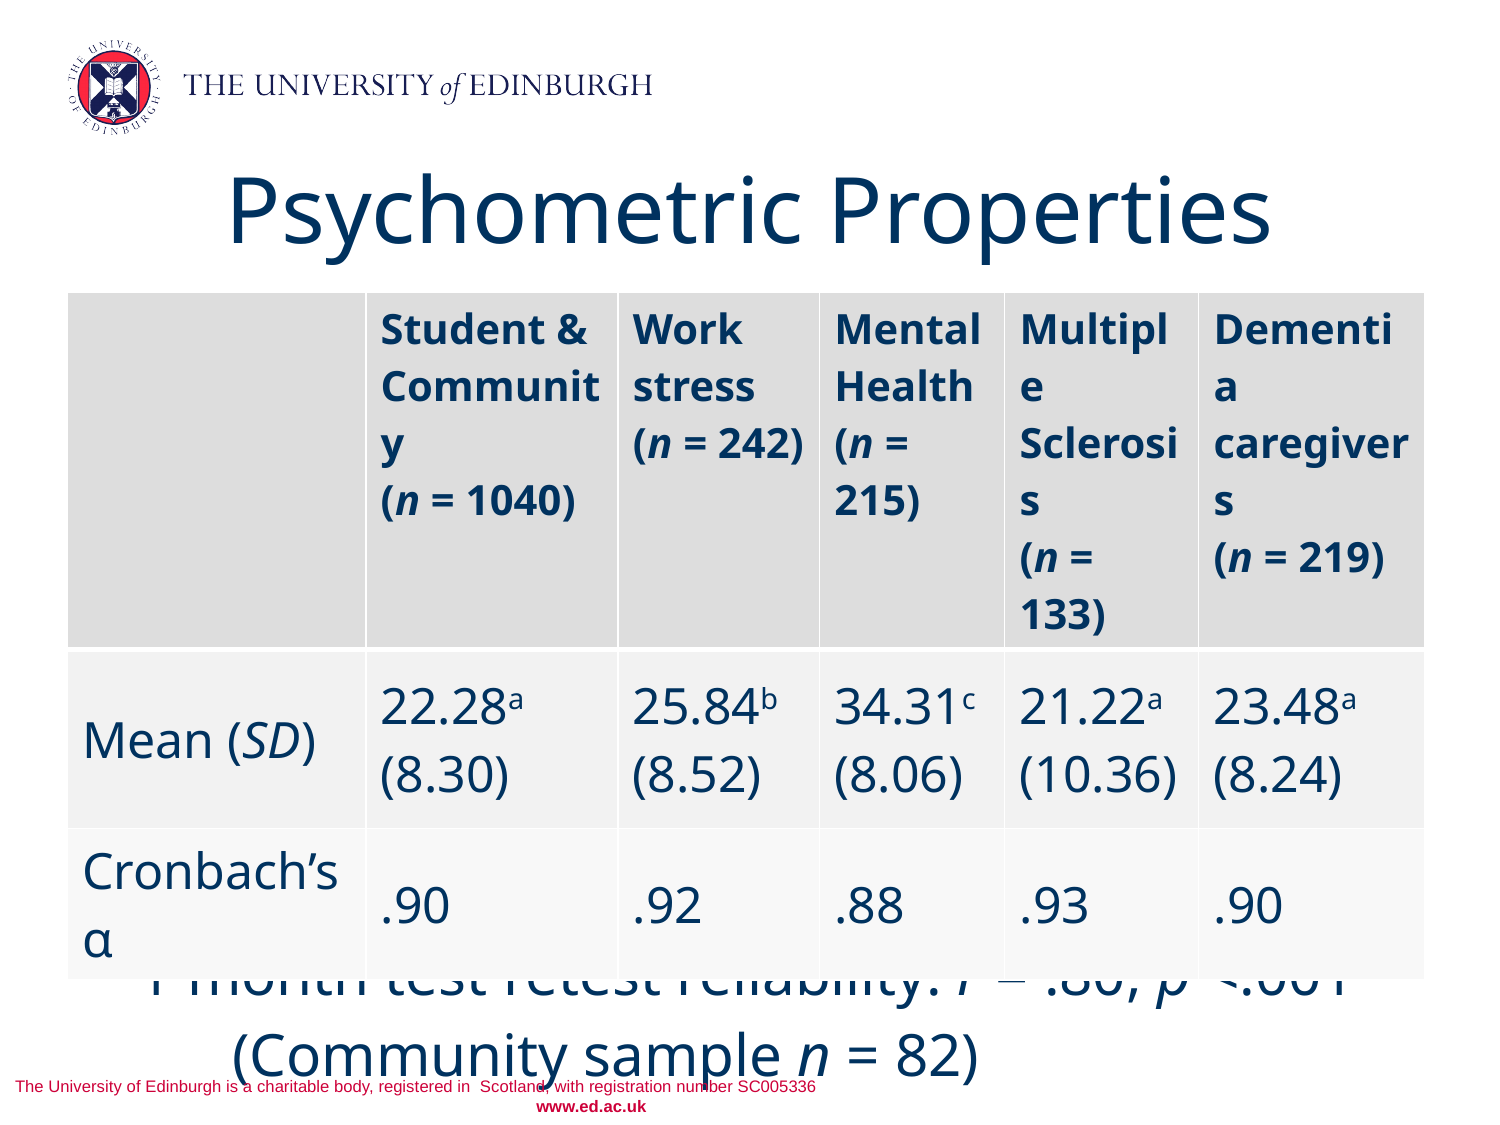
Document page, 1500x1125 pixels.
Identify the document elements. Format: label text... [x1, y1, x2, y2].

footer The University of Edinburgh is a charitable body, registered in Scotland, with registration number SC005336 www.ed.ac.uk [0, 1065, 1485, 1125]
table_cell .90 [1199, 829, 1424, 979]
list F (4,1844) = 96.87, p <.0001 1 month test retest reliability: r = .80, p <.001 (Community sample n = 82) [67, 981, 1418, 1040]
table_header Dementia caregivers (n = 219) [1199, 293, 1424, 647]
picture [66, 40, 652, 135]
table_cell 22.28a (8.30) [367, 652, 617, 828]
title Psychometric Properties [75, 113, 1425, 291]
table_cell .88 [820, 829, 1004, 979]
table_cell 34.31c (8.06) [820, 652, 1004, 828]
table_header Student & Community (n = 1040) [367, 293, 617, 647]
table_cell .92 [619, 829, 819, 979]
table_header Mental Health (n = 215) [820, 293, 1004, 647]
table_header Multiple Sclerosis (n = 133) [1005, 293, 1198, 647]
table_cell .90 [367, 829, 617, 979]
table_header Work stress (n = 242) [619, 293, 819, 647]
table_cell .93 [1005, 829, 1198, 979]
table_cell 25.84b (8.52) [619, 652, 819, 828]
table_cell 23.48a (8.24) [1199, 652, 1424, 828]
table_cell Mean (SD) [68, 652, 365, 828]
table_cell 21.22a (10.36) [1005, 652, 1198, 828]
table_cell Cronbach’s α [68, 829, 365, 979]
table_header [68, 293, 365, 647]
